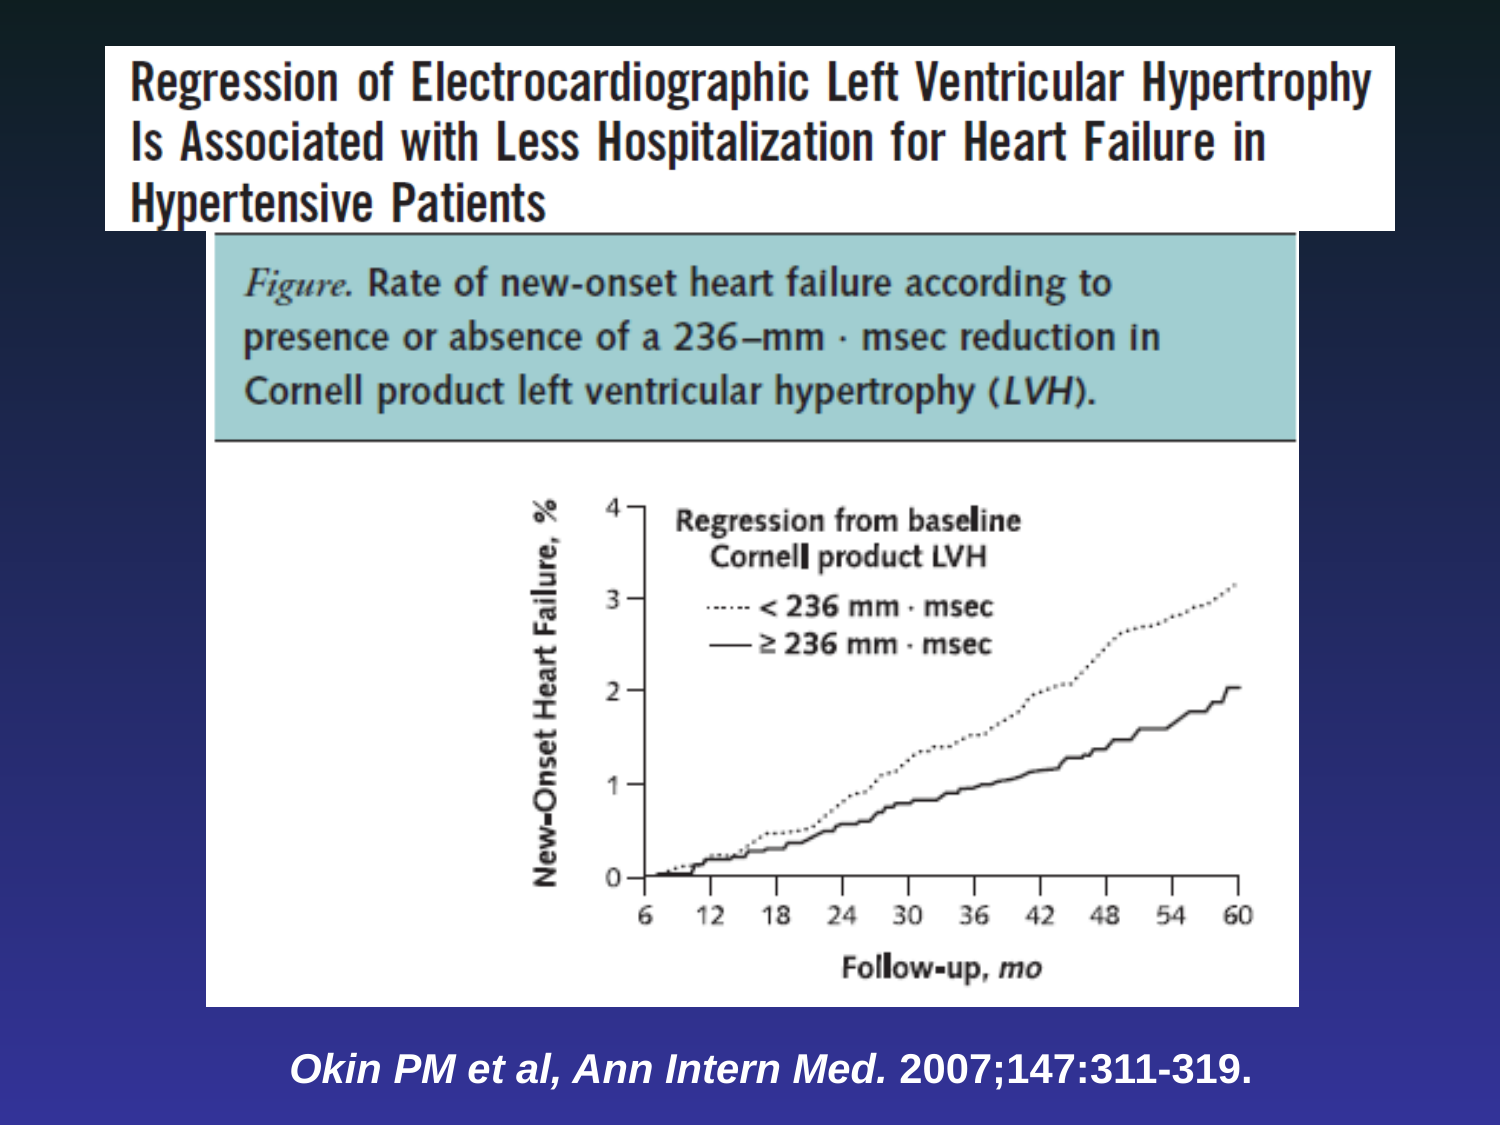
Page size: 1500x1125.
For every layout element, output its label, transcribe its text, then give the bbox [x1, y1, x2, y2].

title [104, 46, 1396, 231]
text_box Okin PM et al, Ann Intern Med. 2007;147:311-319. [274, 1034, 1268, 1099]
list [206, 231, 1299, 1007]
